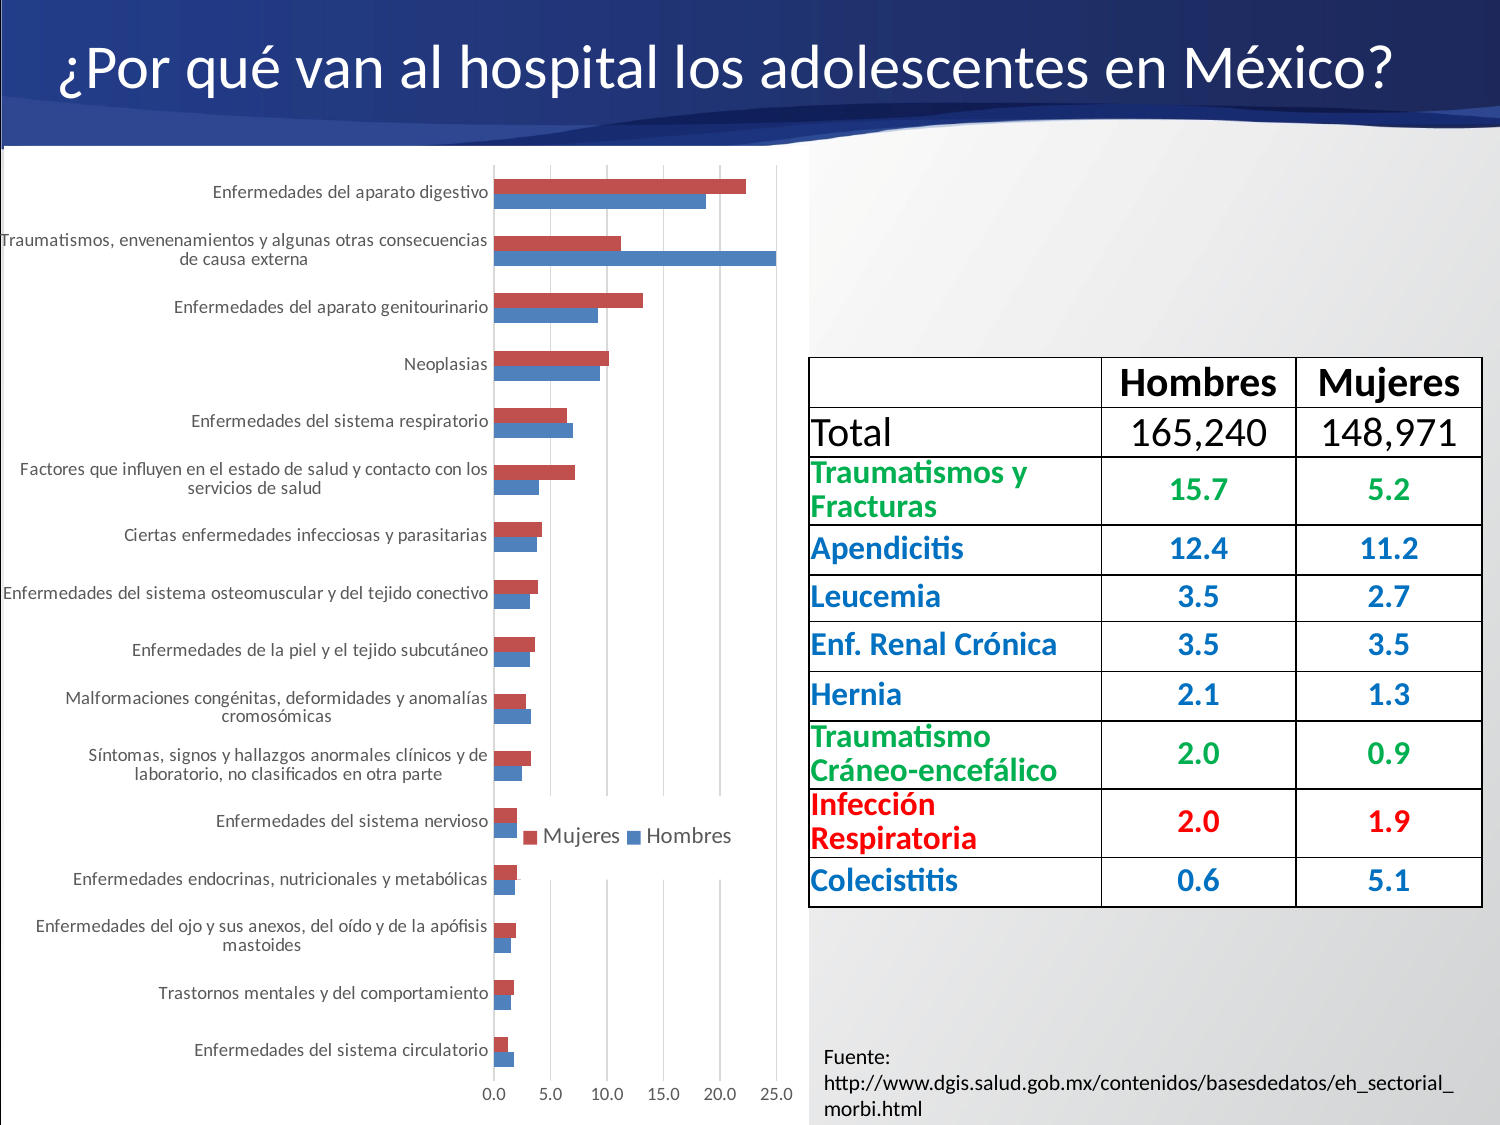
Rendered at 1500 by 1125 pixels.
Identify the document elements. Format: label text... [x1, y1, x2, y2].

table_cell Leucemia [814, 576, 1101, 621]
table_cell Hernia [814, 672, 1101, 720]
table_cell 0.6 [1102, 858, 1295, 906]
table_cell 3.5 [1297, 622, 1481, 671]
table_cell 1.9 [1297, 790, 1481, 857]
table_cell 5.2 [1297, 458, 1481, 524]
table_cell Enf. Renal Crónica [814, 622, 1101, 671]
table_cell Infección Respiratoria [814, 790, 1101, 857]
table_cell 11.2 [1297, 526, 1481, 574]
table_cell 3.5 [1102, 622, 1295, 671]
table_cell 2.0 [1102, 722, 1295, 788]
table_cell Traumatismos y Fracturas [814, 458, 1101, 524]
table_cell Traumatismo Cráneo-encefálico [814, 722, 1101, 788]
text_box Fuente: http://www.dgis.salud.gob.mx/contenidos/basesdedatos/eh_sectorial_morbi.html [814, 1034, 1483, 1125]
table_cell 2.1 [1102, 672, 1295, 720]
table_cell 3.5 [1102, 576, 1295, 621]
table_cell Apendicitis [814, 526, 1101, 574]
table_cell 1.3 [1297, 672, 1481, 720]
chart [0, 145, 810, 1125]
picture [0, 0, 1500, 1125]
table_header Hombres [1102, 358, 1295, 407]
table_header Mujeres [1297, 358, 1481, 407]
table_cell 15.7 [1102, 458, 1295, 524]
table_cell 5.1 [1297, 858, 1481, 906]
table_cell 0.9 [1297, 722, 1481, 788]
title ¿Por qué van al hospital los adolescentes en México? [41, 2, 1452, 126]
table_cell 12.4 [1102, 526, 1295, 574]
table_cell 2.0 [1102, 790, 1295, 857]
table_cell Total [814, 408, 1101, 456]
table_header [814, 358, 1101, 407]
table_cell 148,971 [1297, 408, 1481, 456]
table_cell 2.7 [1297, 576, 1481, 621]
table_cell Colecistitis [814, 858, 1101, 906]
table_cell 165,240 [1102, 408, 1295, 456]
